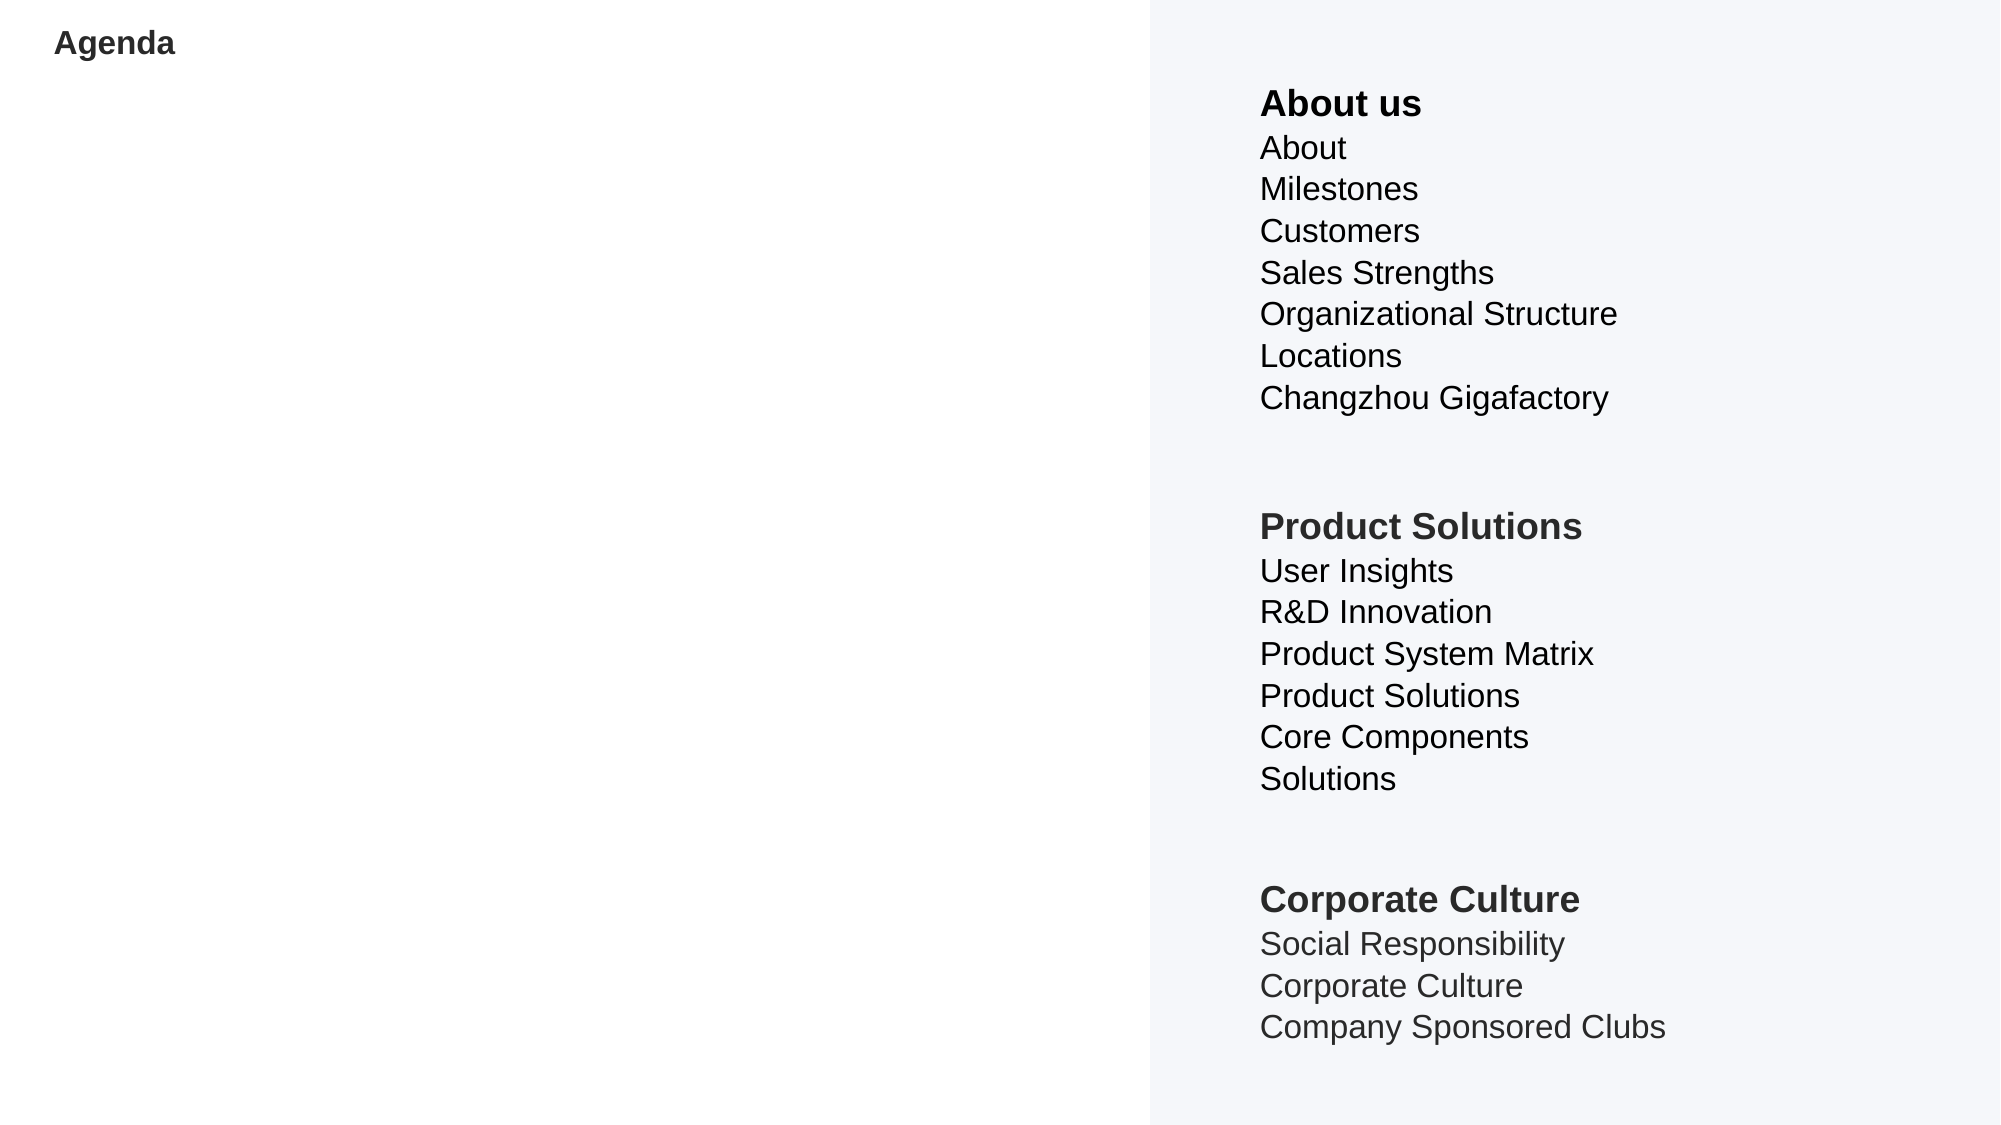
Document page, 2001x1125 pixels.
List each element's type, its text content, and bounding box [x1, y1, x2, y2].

title Agenda [38, 0, 528, 106]
picture [1150, 0, 2000, 1125]
